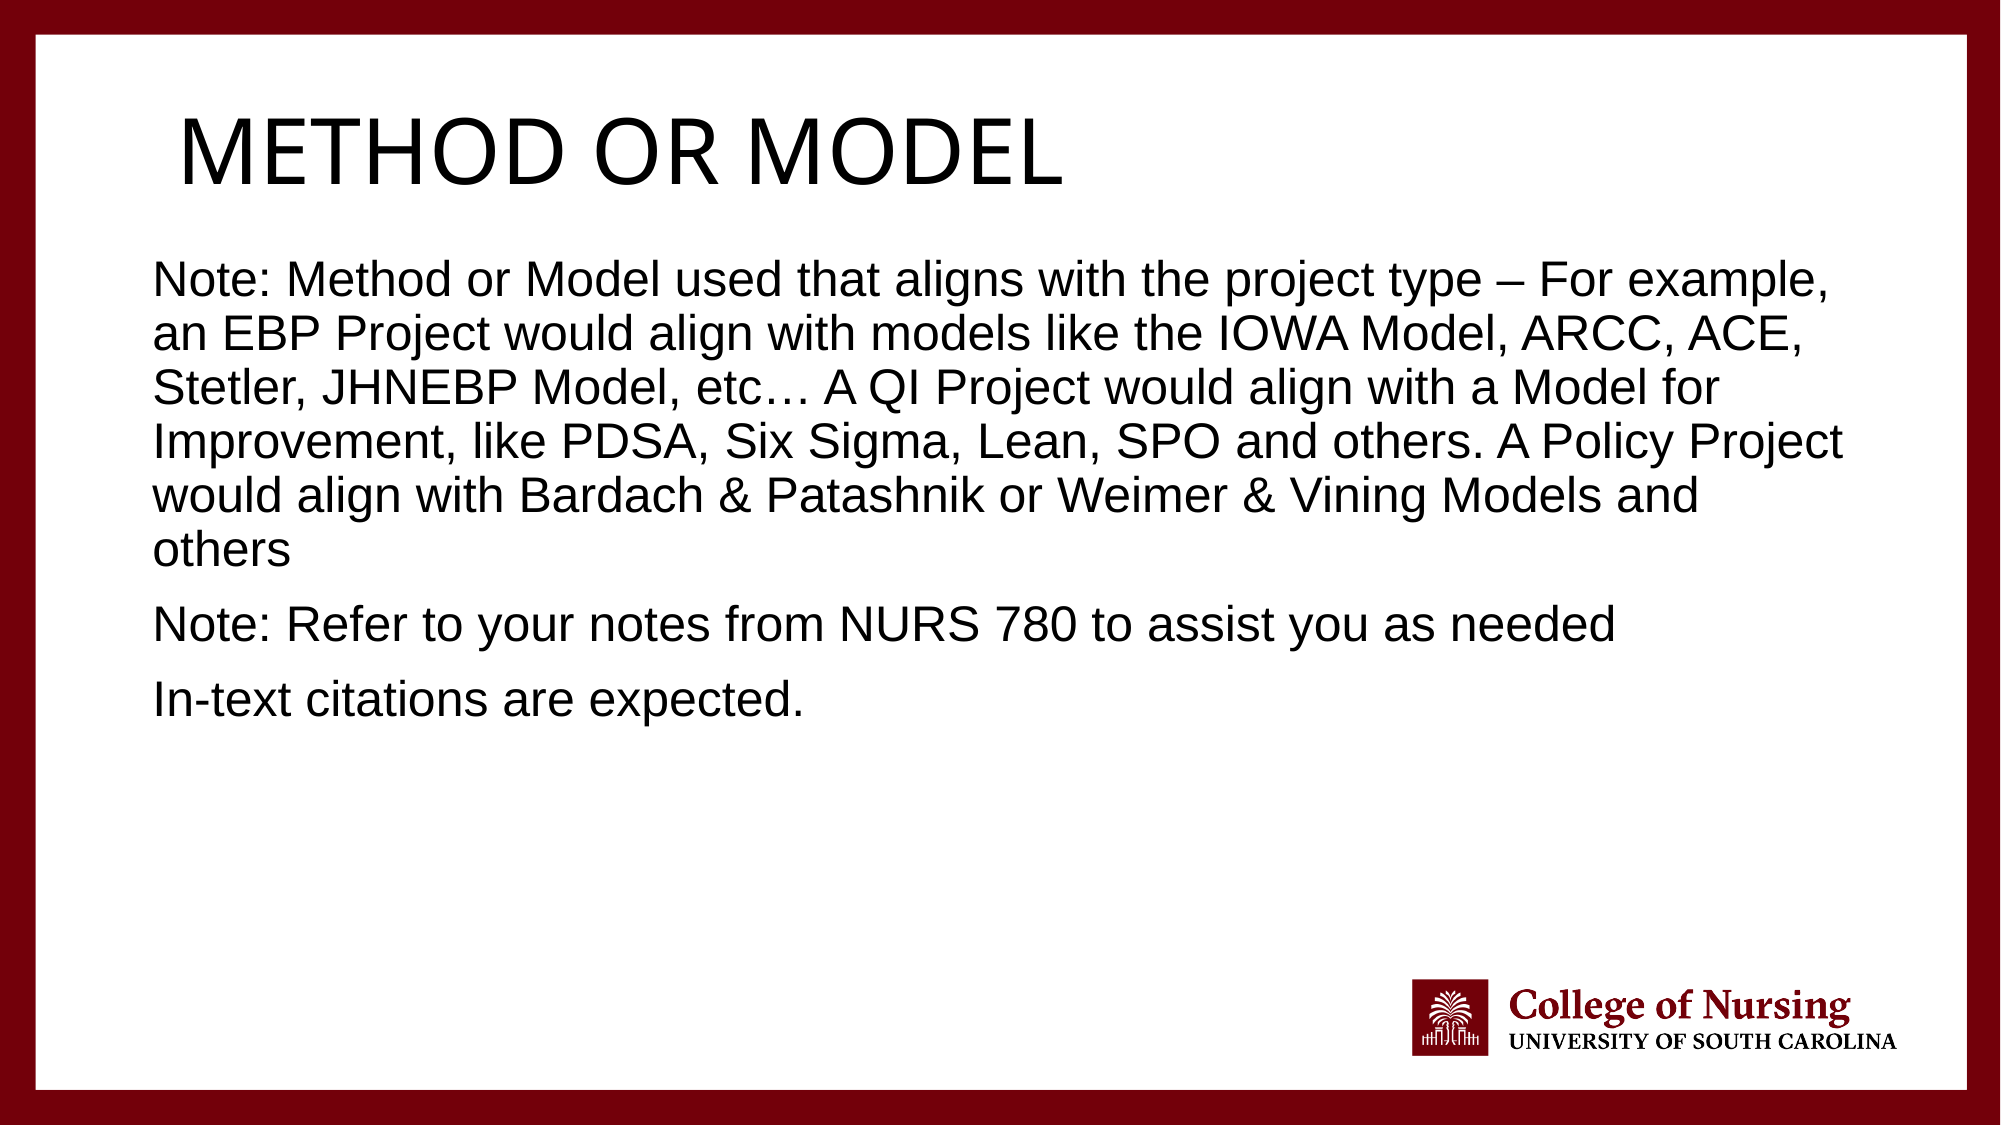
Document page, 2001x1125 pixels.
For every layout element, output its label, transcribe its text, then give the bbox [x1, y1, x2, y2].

list Note: Method or Model used that aligns with the project type – For example, an EBP Project would align with models like the IOWA Model, ARCC, ACE, Stetler, JHNEBP Model, etc… A QI Project would align with a Model for Improvement, like PDSA, Six Sigma, Lean, SPO and others. A Policy Project would align with Bardach & Patashnik or Weimer & Vining Models and others Note: Refer to your notes from NURS 780 to assist you as needed In-text citations are expected. [137, 246, 1863, 956]
picture [0, 0, 2001, 1125]
title Method or Model [137, 46, 1863, 246]
